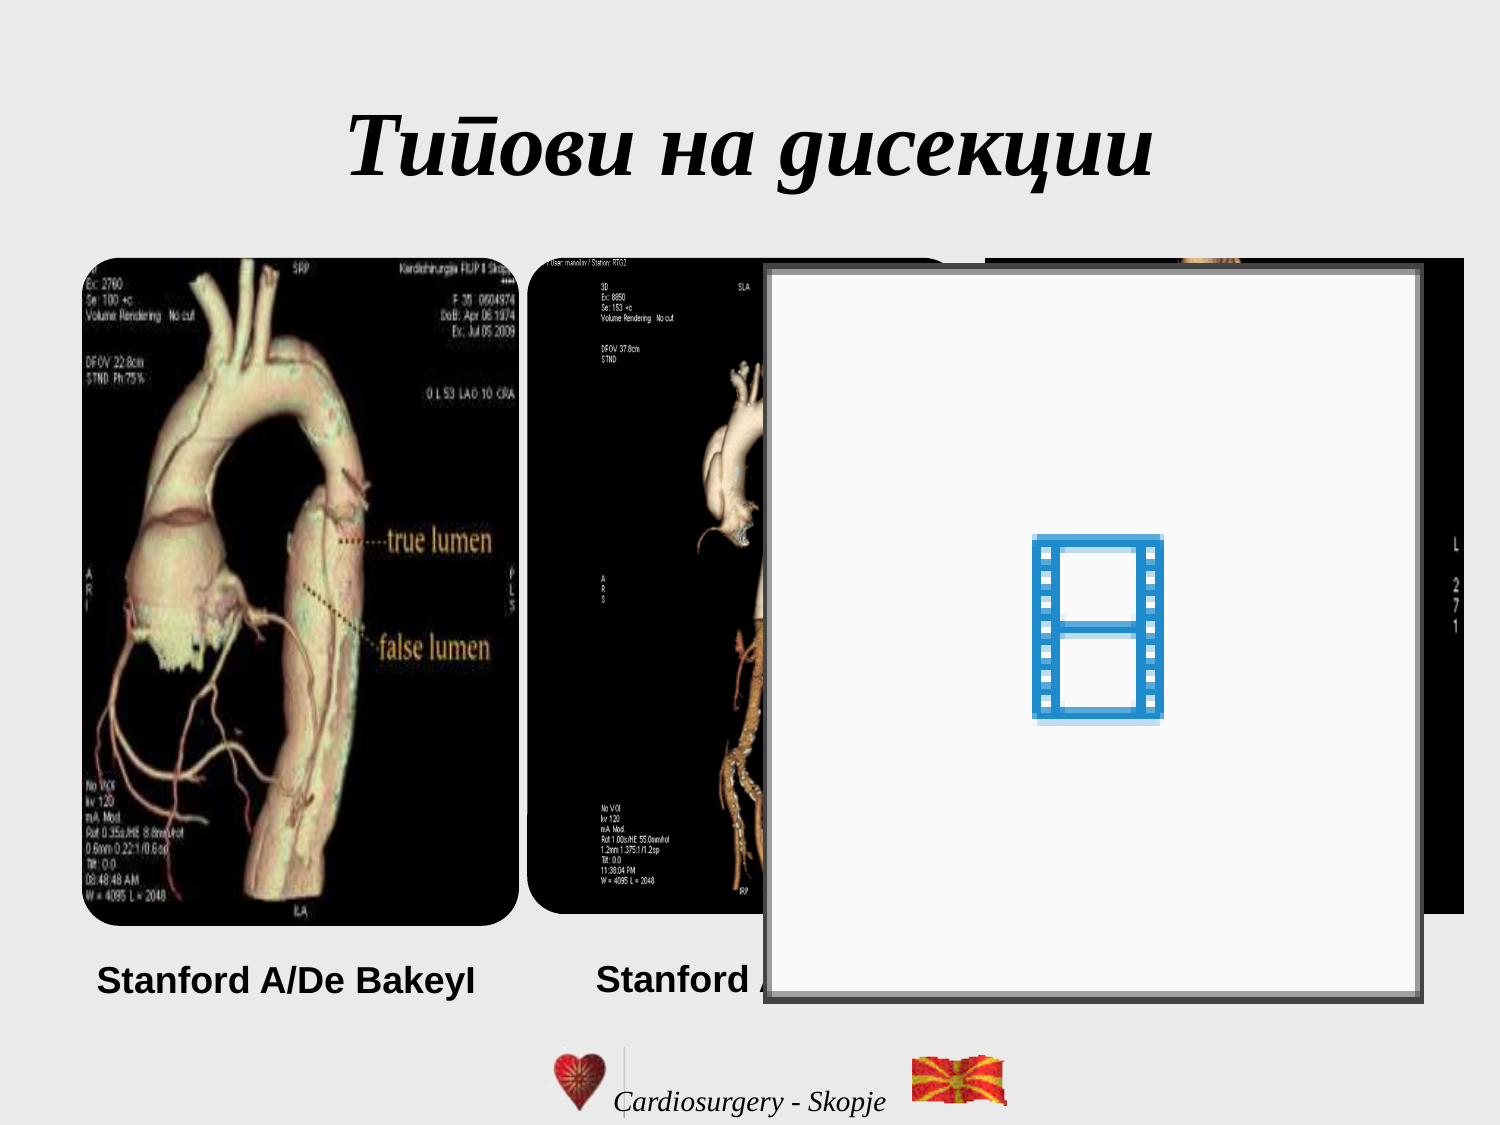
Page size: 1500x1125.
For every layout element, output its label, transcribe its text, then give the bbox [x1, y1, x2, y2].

picture [81, 257, 520, 927]
picture [617, 1093, 625, 1110]
text_box Stanford A/De BakeyI [81, 949, 516, 1009]
title Типови на дисекции [75, 45, 1425, 233]
text_box Stanford A/De BakeyII [538, 924, 996, 1008]
text_box Stanford B/De Bakey III [996, 949, 1465, 1009]
picture [912, 1055, 1007, 1106]
picture [537, 1047, 625, 1118]
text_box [984, 257, 1466, 915]
picture [527, 257, 962, 915]
